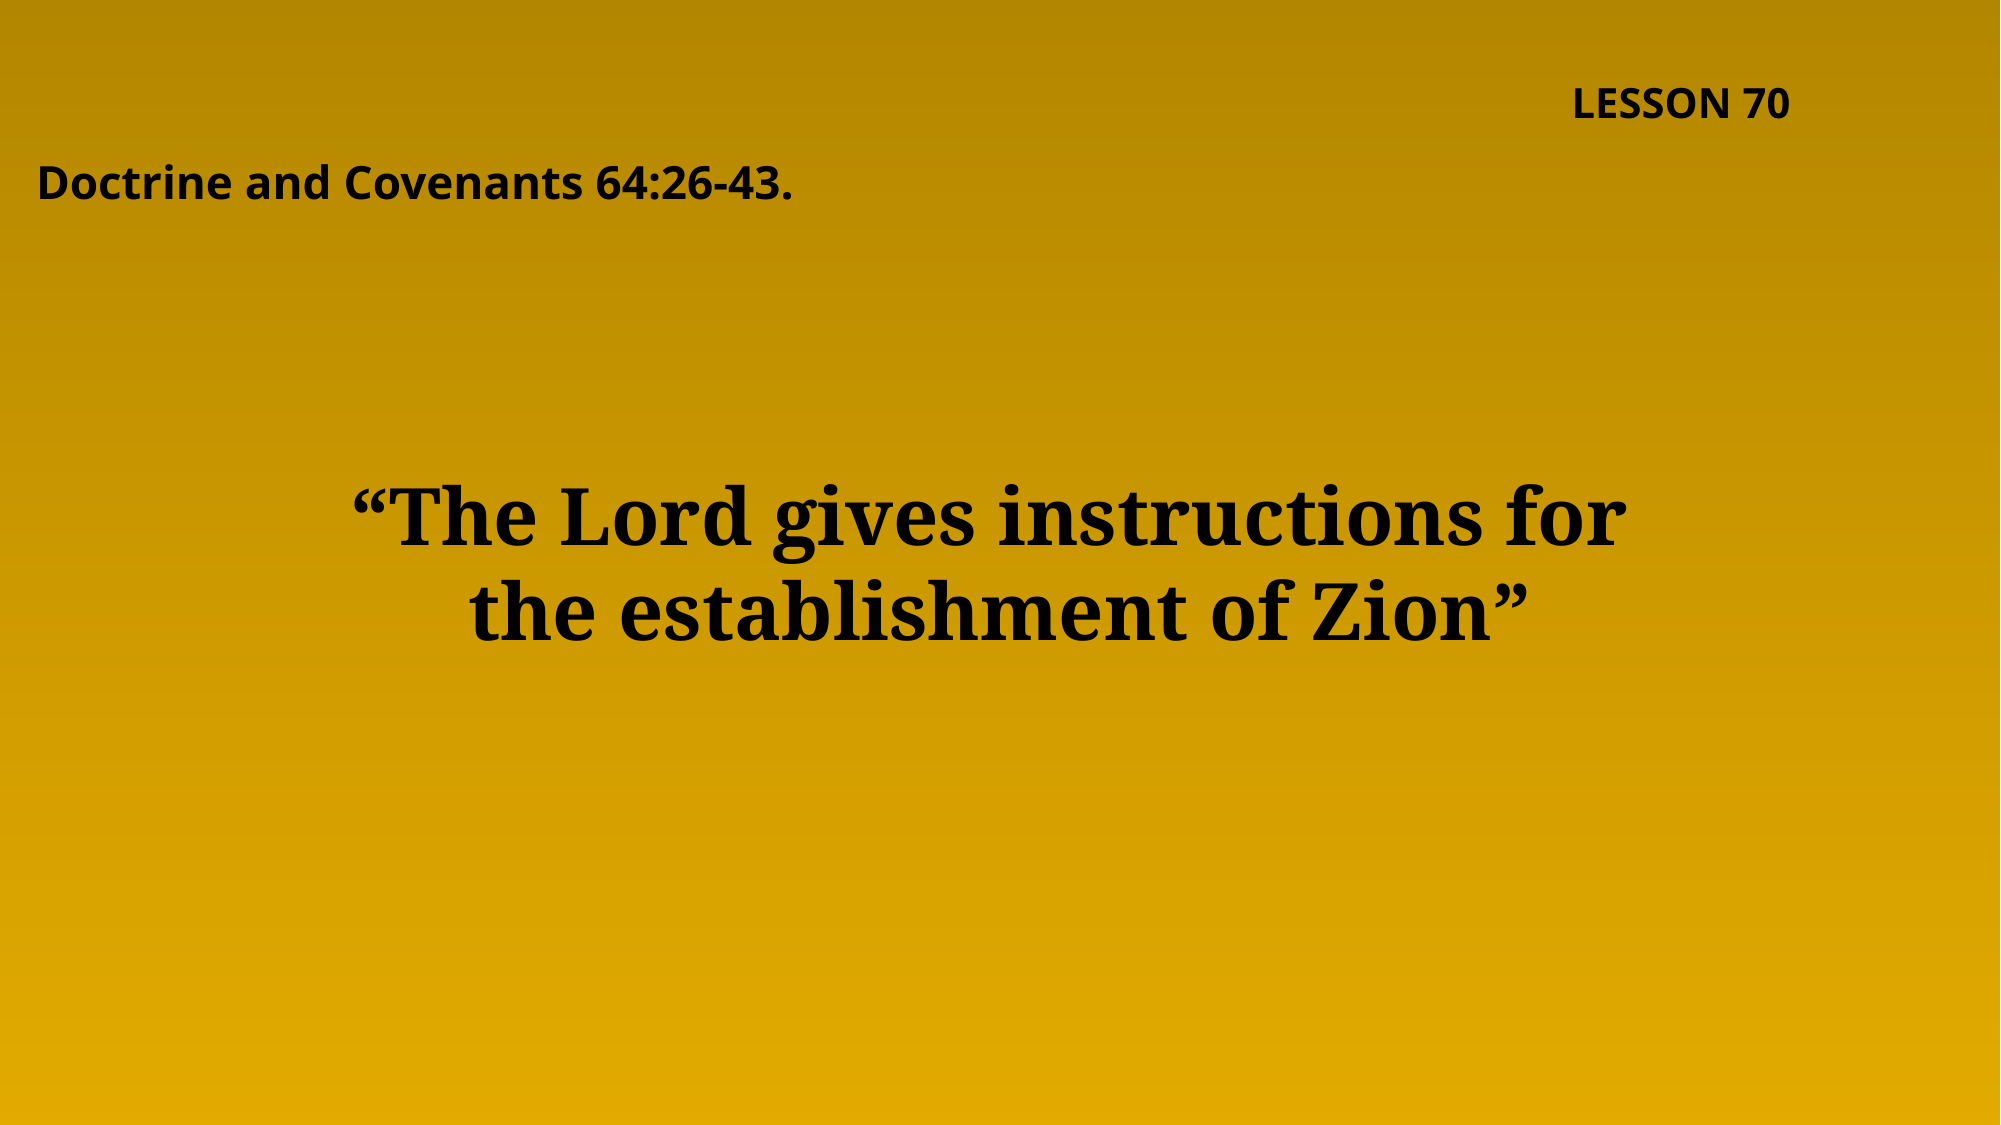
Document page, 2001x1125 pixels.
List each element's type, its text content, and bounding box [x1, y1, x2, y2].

text_box Doctrine and Covenants 64:26-43. [21, 146, 809, 216]
text_box “The Lord gives instructions for the establishment of Zion” [335, 458, 1664, 664]
text_box LESSON 70 [1556, 68, 1814, 147]
